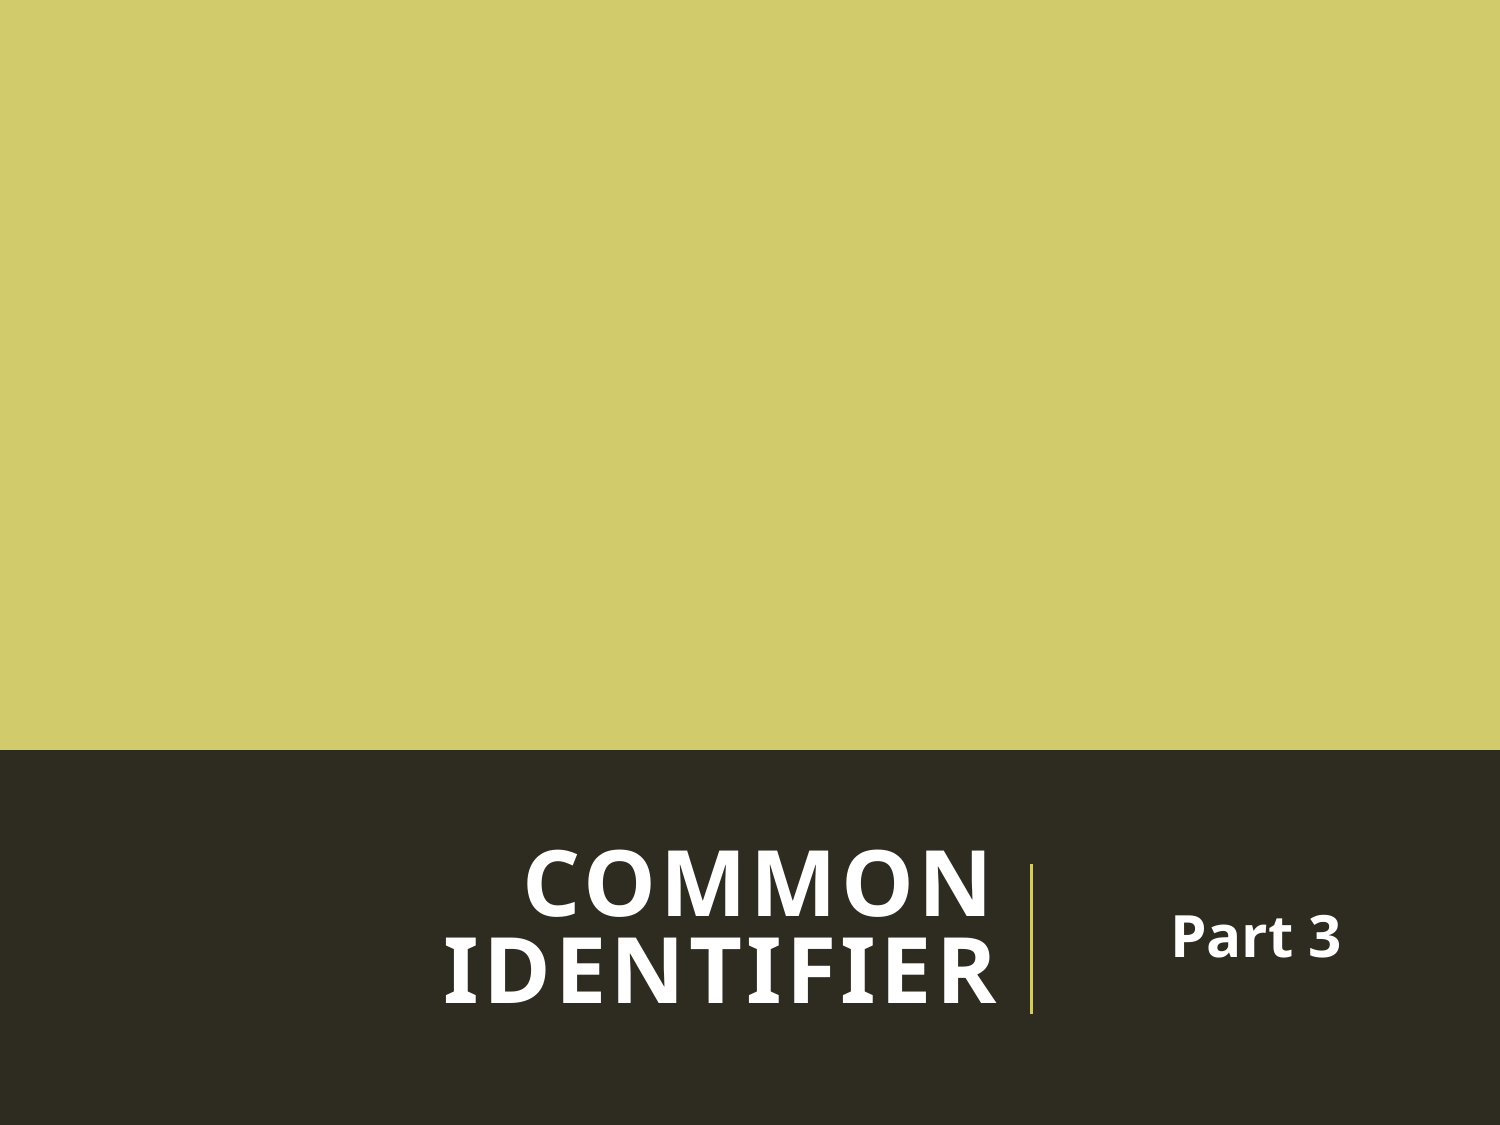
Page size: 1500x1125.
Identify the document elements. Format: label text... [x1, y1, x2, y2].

title Common identifier [56, 813, 1013, 1054]
list Part 3 [1059, 813, 1454, 1054]
